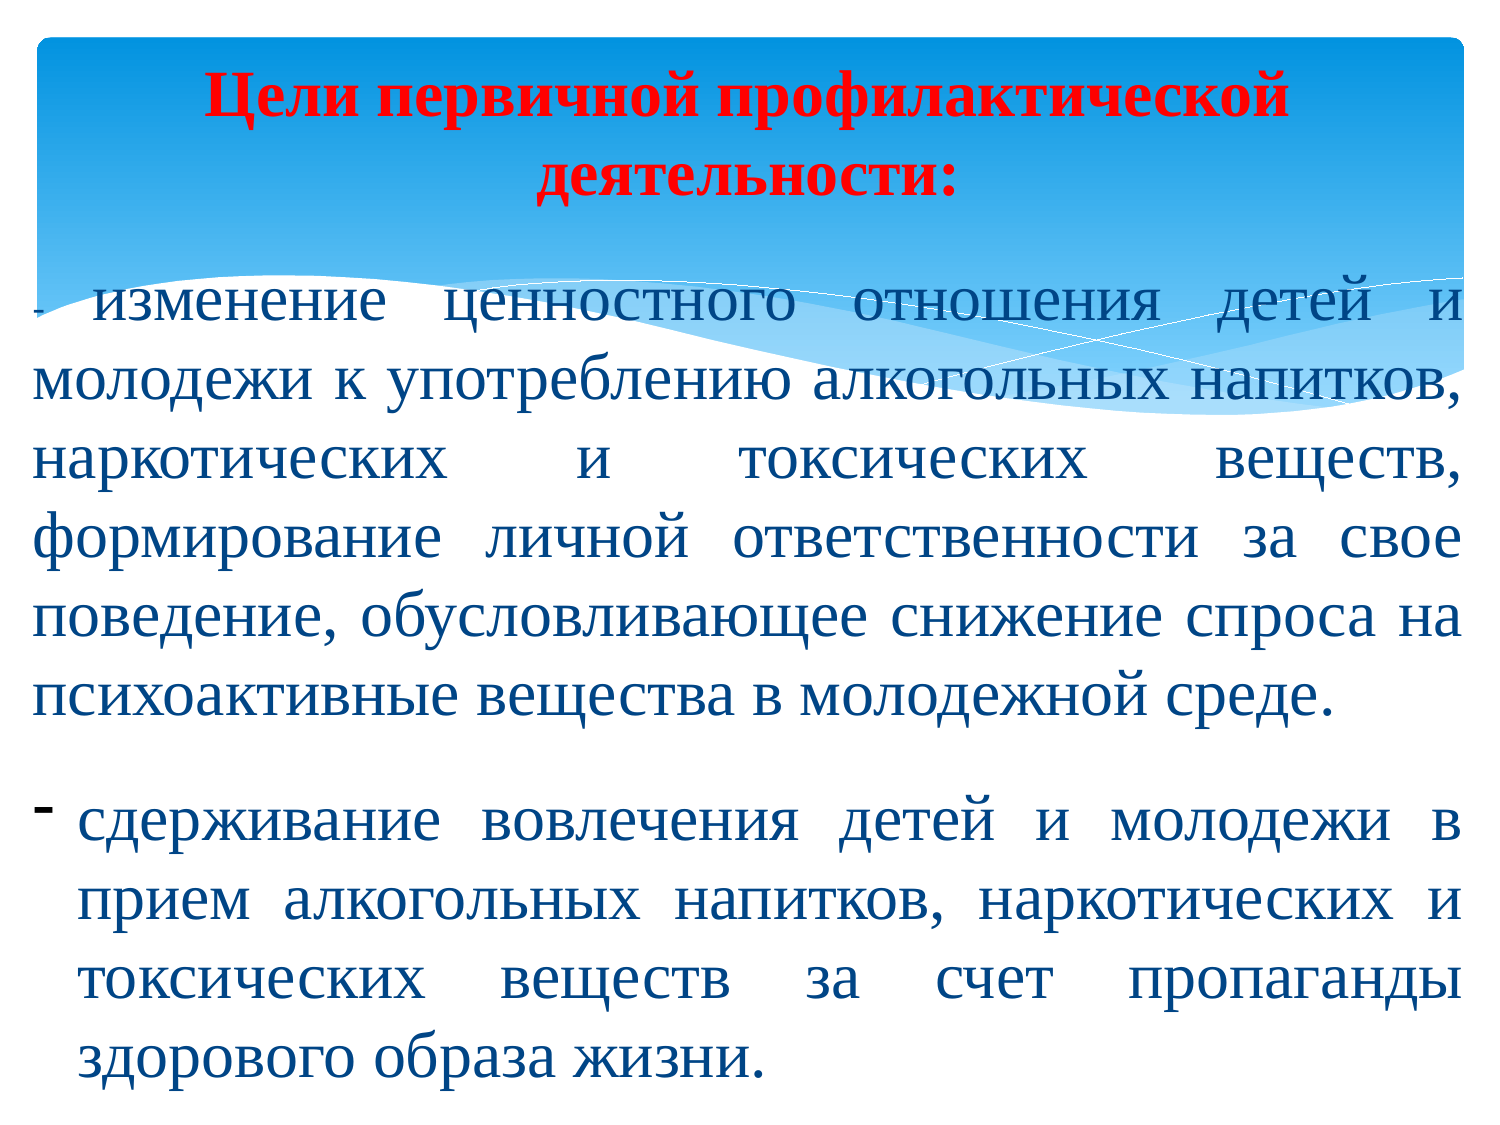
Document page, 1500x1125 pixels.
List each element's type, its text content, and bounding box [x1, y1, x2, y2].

list Цели первичной профилактической деятельности: - изменение ценностного отношения детей и молодежи к употреблению алкогольных напитков, наркотических и токсических веществ, формирование личной ответственности за свое поведение, обусловливающее снижение спроса на психоактивные вещества в молодежной среде. сдерживание вовлечения детей и молодежи в прием алкогольных напитков, наркотических и токсических веществ за счет пропаганды здорового образа жизни. [17, 42, 1480, 1106]
